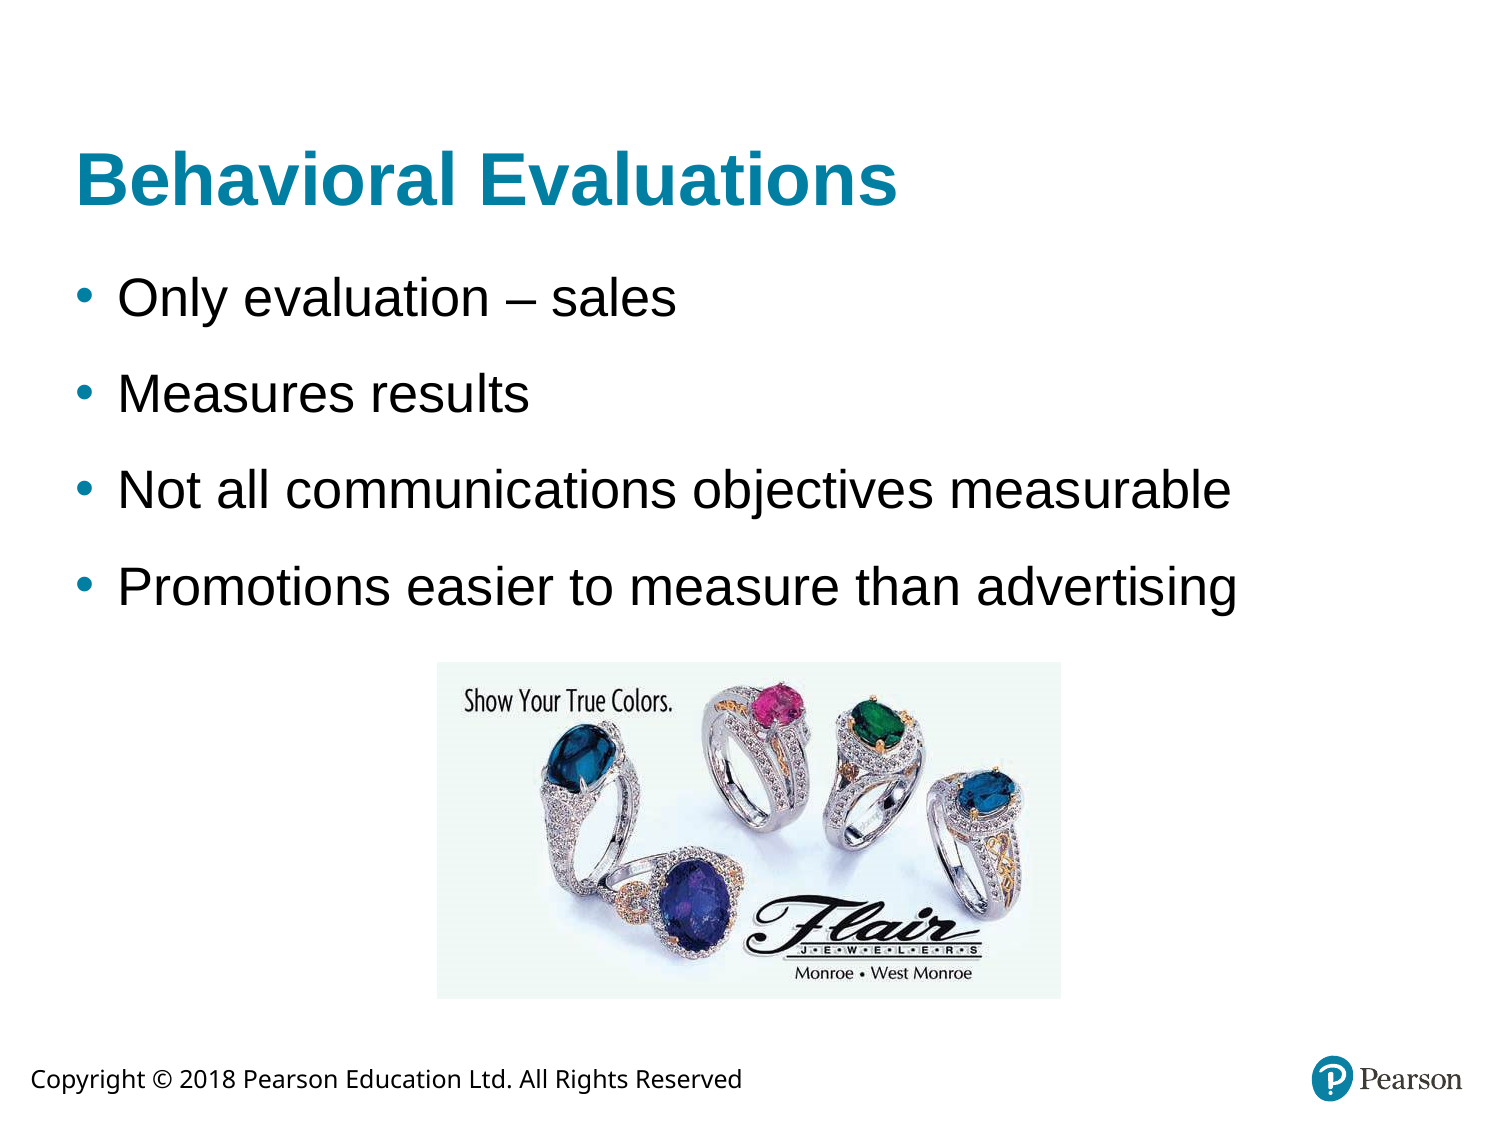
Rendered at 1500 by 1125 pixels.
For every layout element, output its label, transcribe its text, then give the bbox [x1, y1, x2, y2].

title Behavioral Evaluations [75, 40, 1425, 221]
picture [437, 662, 1062, 999]
list Only evaluation – sales Measures results Not all communications objectives measurable Promotions easier to measure than advertising [75, 262, 1425, 613]
